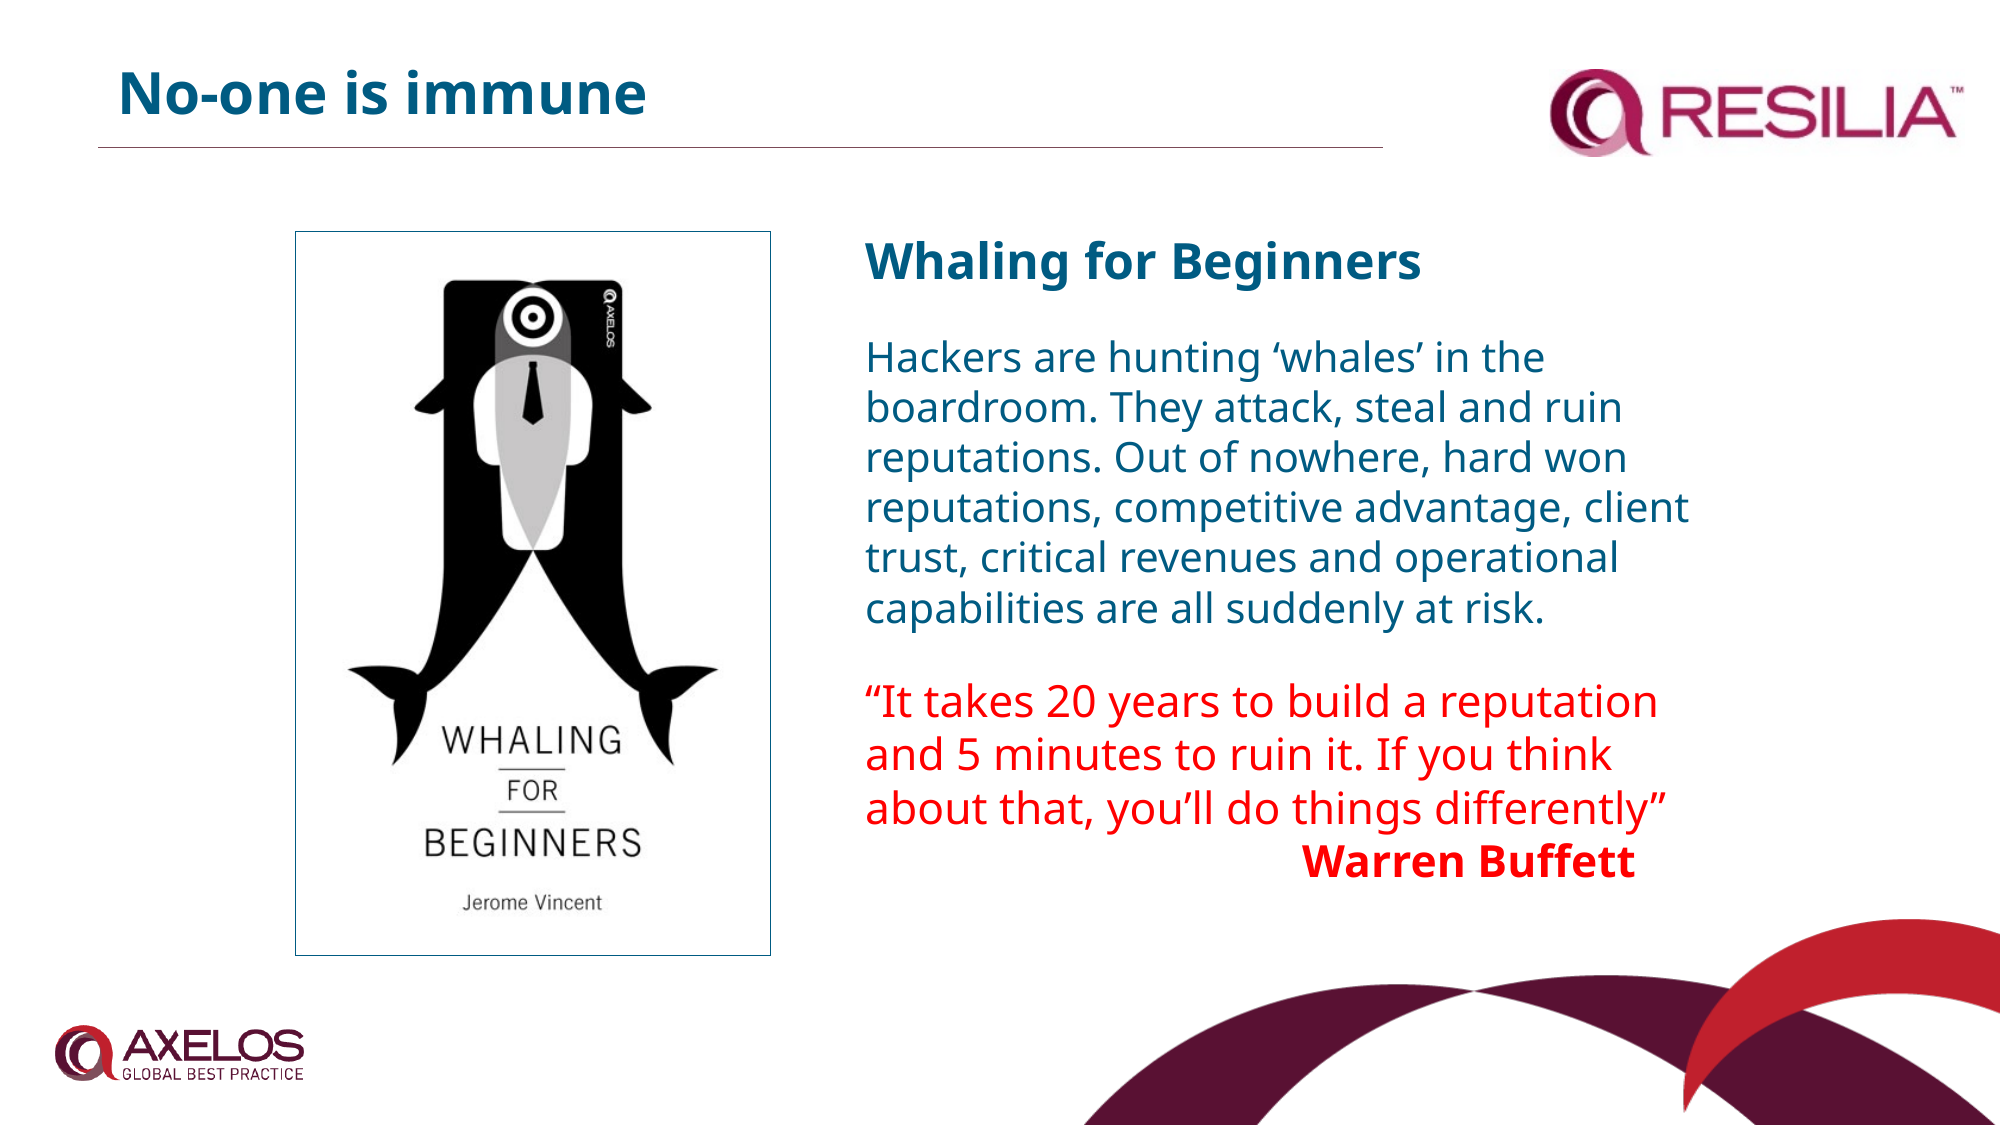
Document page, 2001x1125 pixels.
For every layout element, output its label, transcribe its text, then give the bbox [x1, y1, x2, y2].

picture [297, 233, 769, 954]
picture [47, 982, 315, 1092]
title No-one is immune [86, 42, 1331, 127]
picture [1549, 69, 1965, 157]
picture [1023, 893, 2000, 1125]
text_box Whaling for Beginners Hackers are hunting ‘whales’ in the boardroom. They attack, steal and ruin reputations. Out of nowhere, hard won reputations, competitive advantage, client trust, critical revenues and operational capabilities are all suddenly at risk. “It takes 20 years to build a reputation and 5 minutes to ruin it. If you think about that, you’ll do things differently” Warren Buffett [865, 229, 1692, 880]
